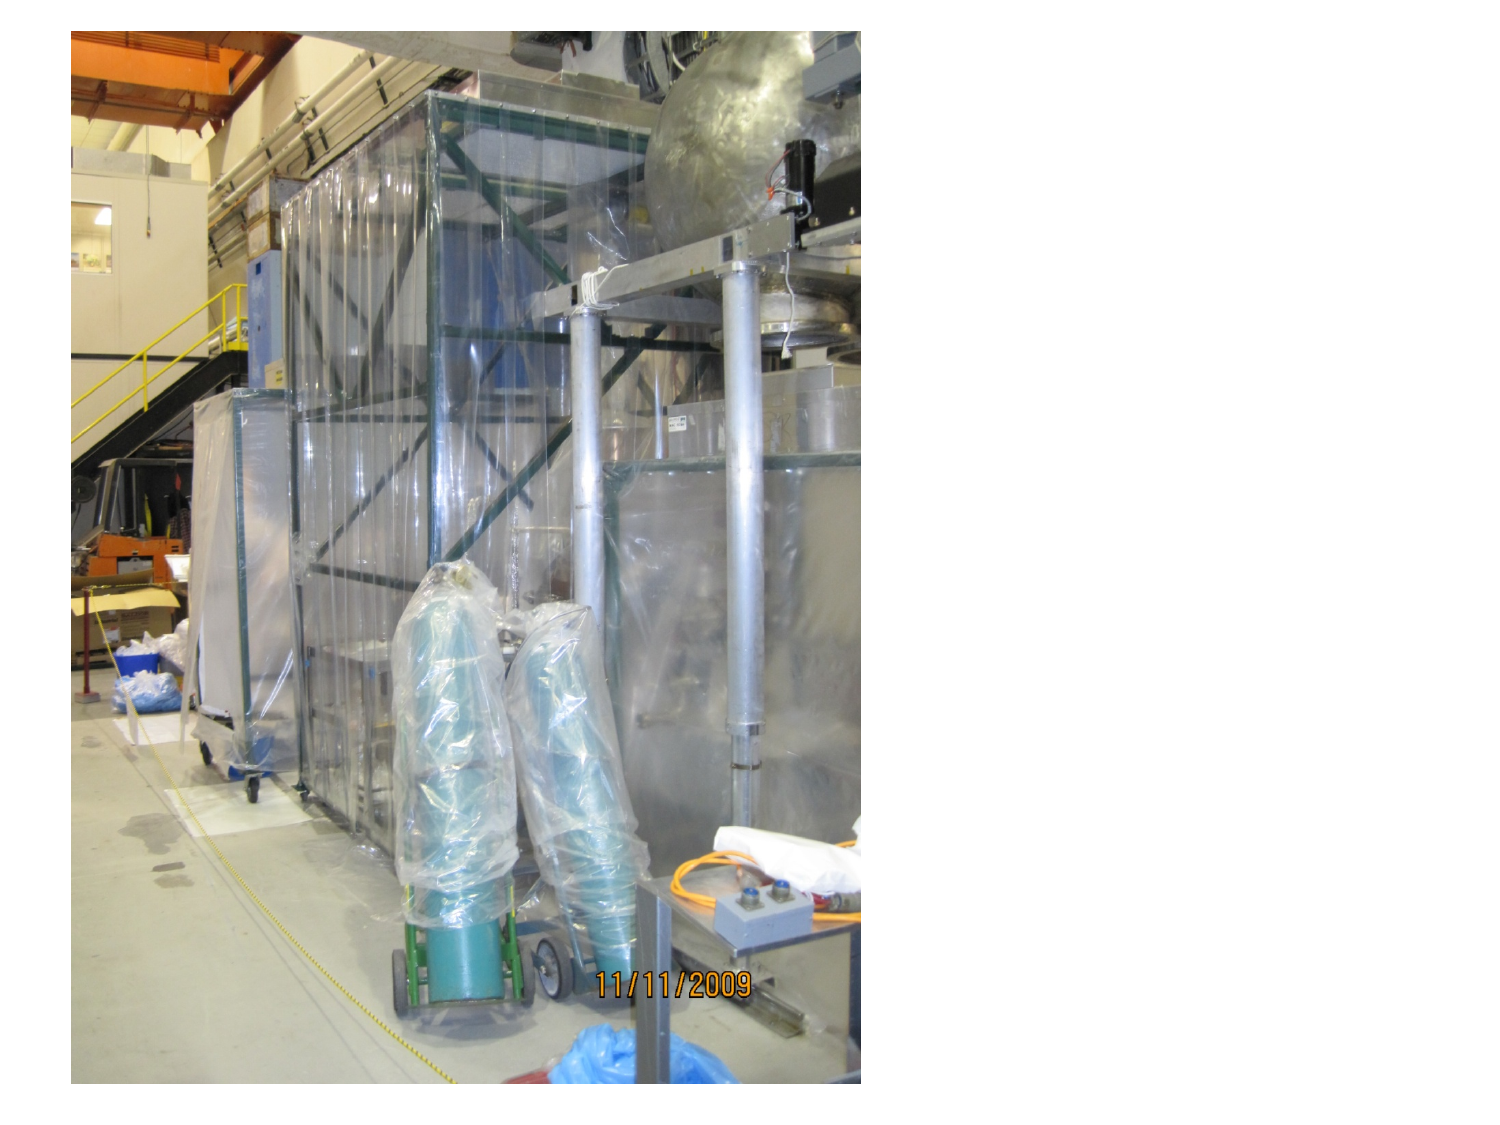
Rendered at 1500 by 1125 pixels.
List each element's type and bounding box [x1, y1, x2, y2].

picture [71, 30, 861, 1084]
